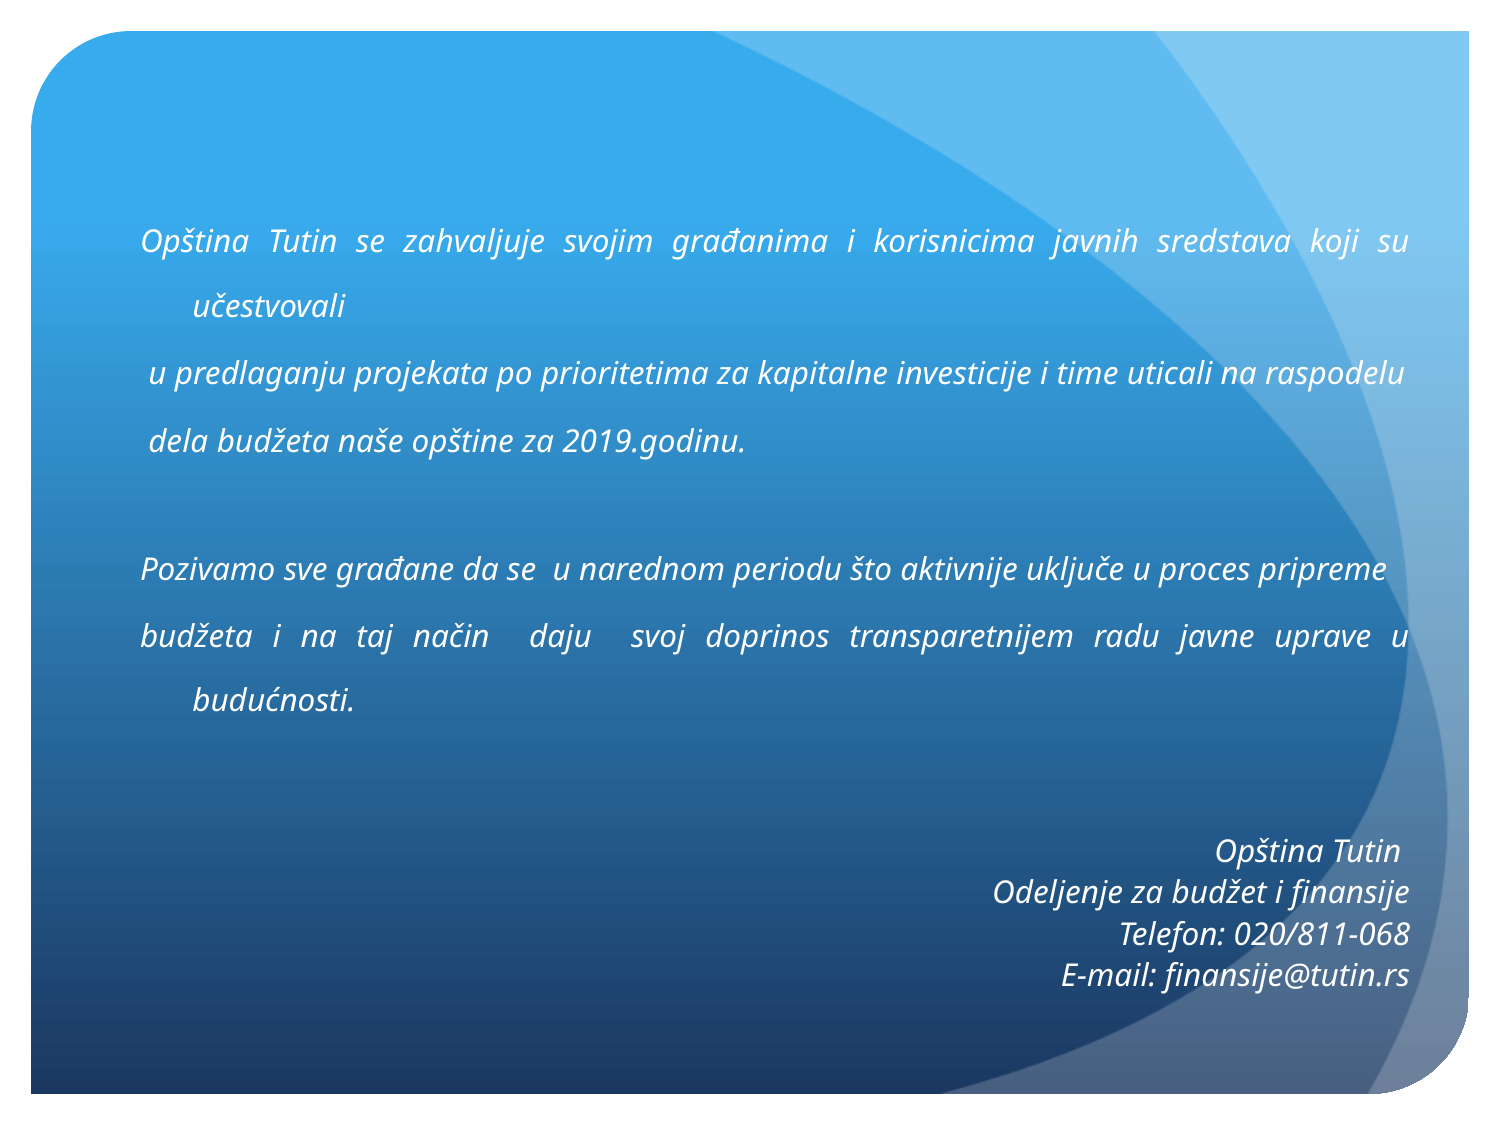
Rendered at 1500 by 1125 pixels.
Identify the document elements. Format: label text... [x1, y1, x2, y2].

list Opština Tutin se zahvaljuje svojim građanima i korisnicima javnih sredstava koji su učestvovali u predlaganju projekata po prioritetima za kapitalne investicije i time uticali na raspodelu dela budžeta naše opštine za 2019.godinu. Pozivamo sve građane da se u narednom periodu što aktivnije uključe u proces pripreme budžeta i na taj način daju svoj doprinos transparetnijem radu javne uprave u budućnosti. Opština Tutin Odeljenje za budžet i finansije Telefon: 020/811-068 E-mail: finansije@tutin.rs [75, 187, 1425, 1035]
picture [24, 30, 1473, 1094]
